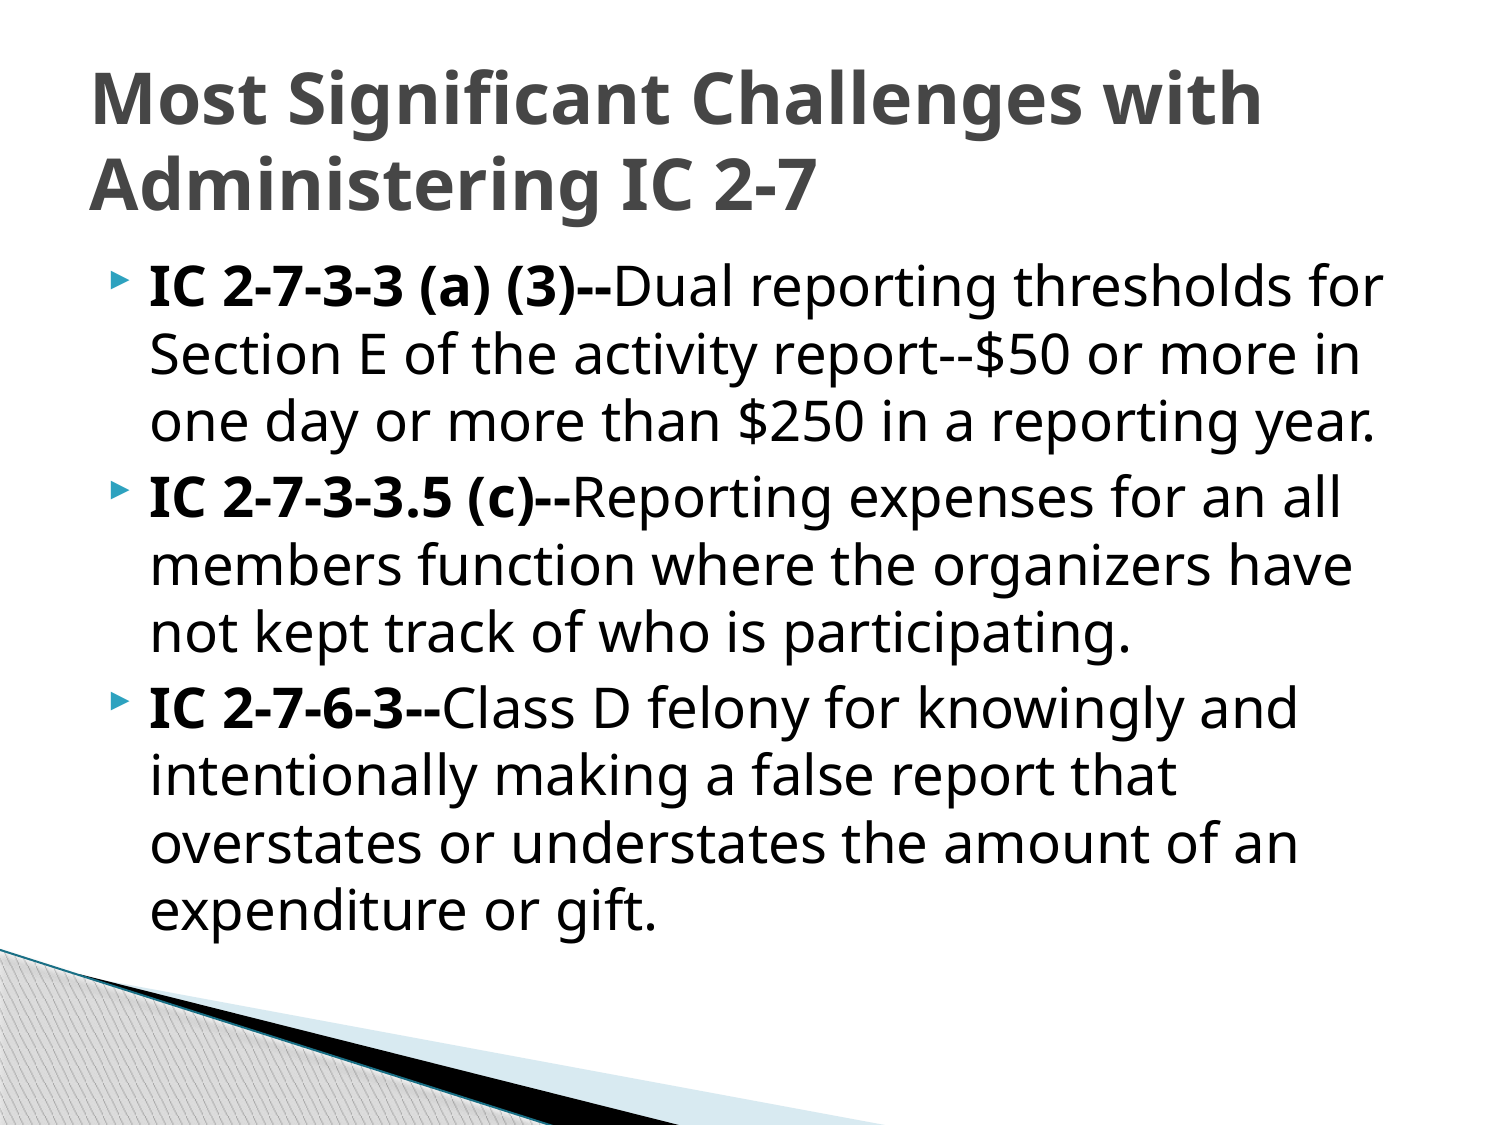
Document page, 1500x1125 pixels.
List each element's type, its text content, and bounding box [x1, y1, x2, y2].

list IC 2-7-3-3 (a) (3)--Dual reporting thresholds for Section E of the activity report--$50 or more in one day or more than $250 in a reporting year. IC 2-7-3-3.5 (c)--Reporting expenses for an all members function where the organizers have not kept track of who is participating. IC 2-7-6-3--Class D felony for knowingly and intentionally making a false report that overstates or understates the amount of an expenditure or gift. [75, 243, 1425, 986]
title Most Significant Challenges with Administering IC 2-7 [75, 45, 1425, 233]
